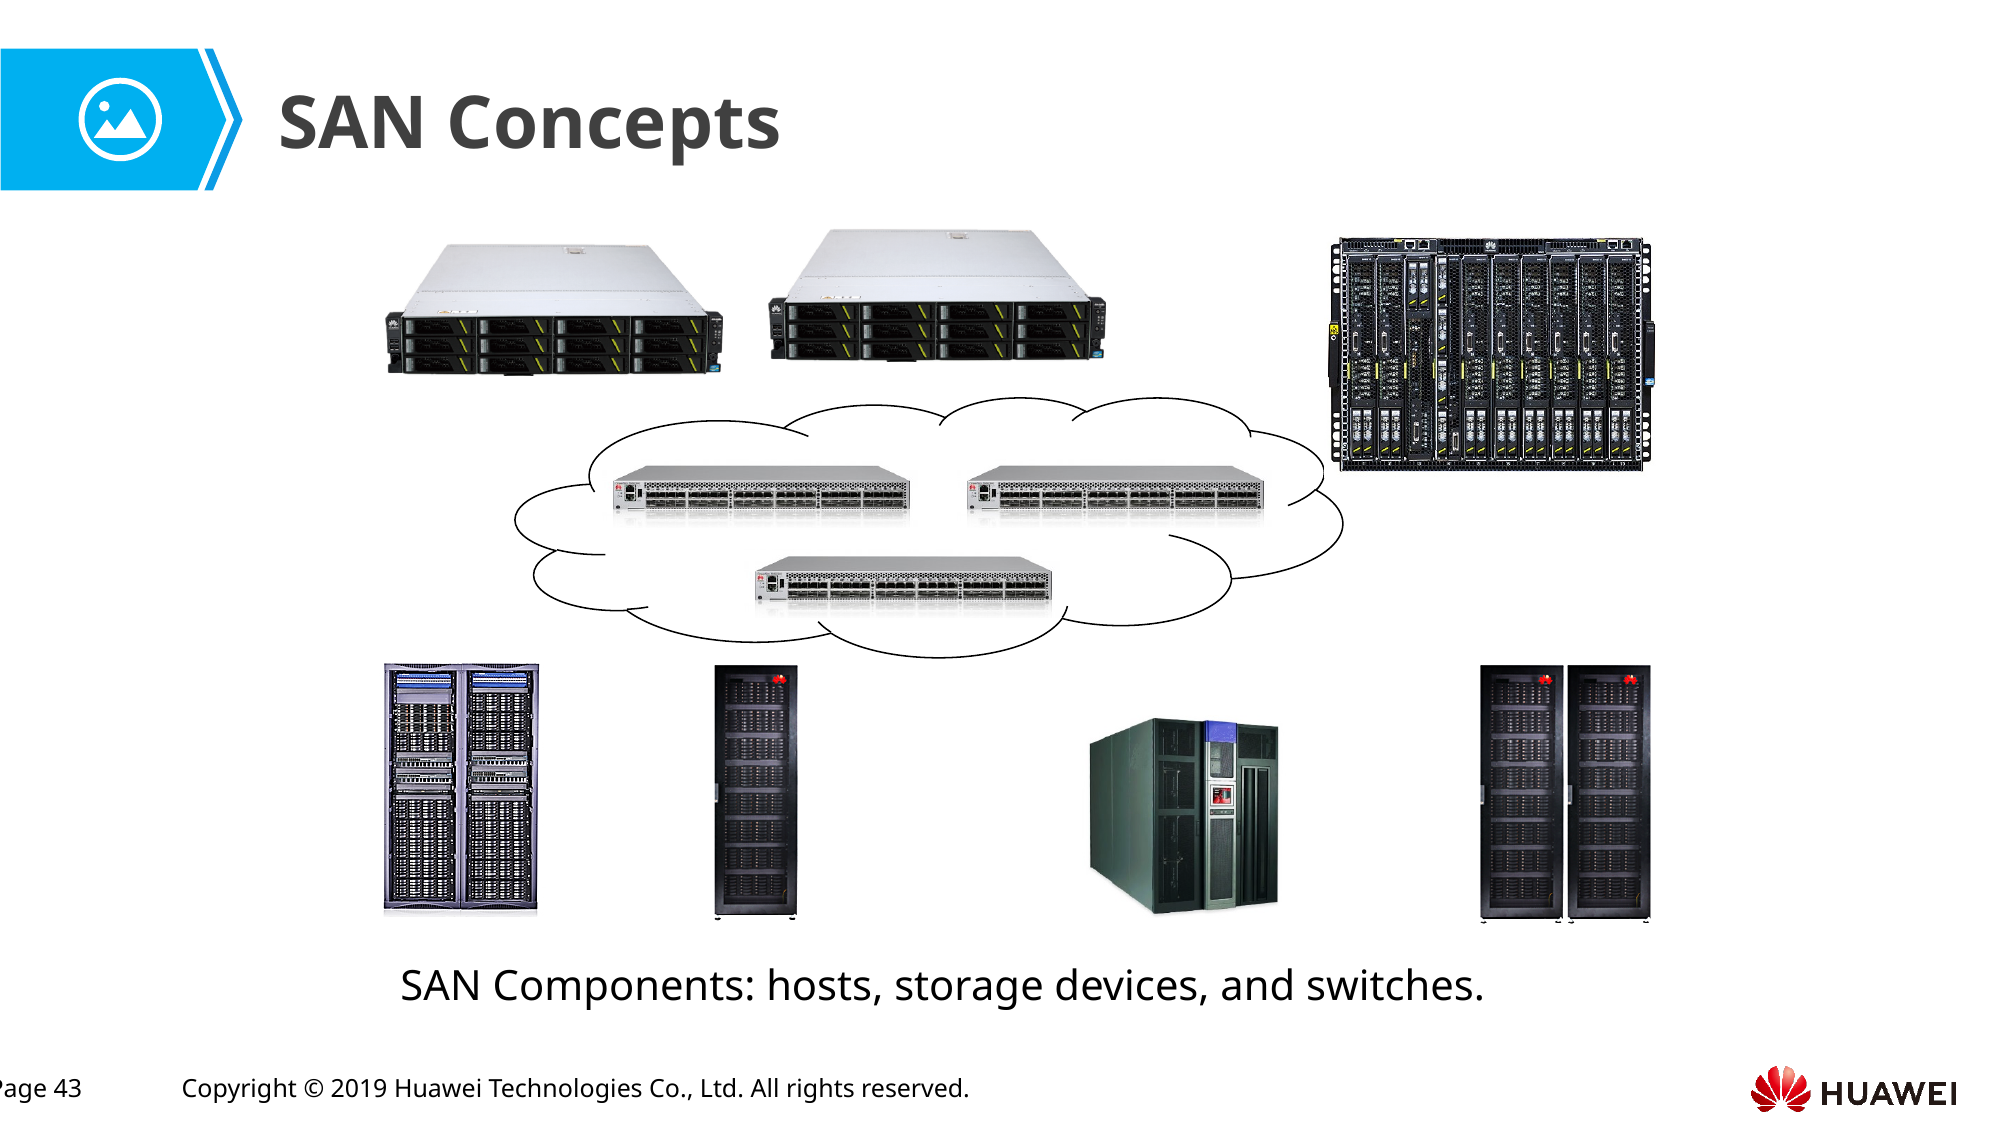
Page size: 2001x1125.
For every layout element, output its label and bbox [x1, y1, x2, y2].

picture [1082, 715, 1288, 918]
picture [768, 228, 1106, 362]
picture [956, 458, 1272, 528]
picture [1324, 230, 1660, 478]
picture [1751, 1066, 1956, 1112]
picture [744, 549, 1060, 618]
picture [714, 656, 800, 926]
list [261, 67, 1875, 173]
picture [377, 656, 546, 917]
picture [1480, 656, 1662, 929]
text_box [385, 951, 1718, 1016]
picture [385, 242, 723, 377]
text_box [514, 397, 1343, 658]
picture [602, 458, 918, 528]
